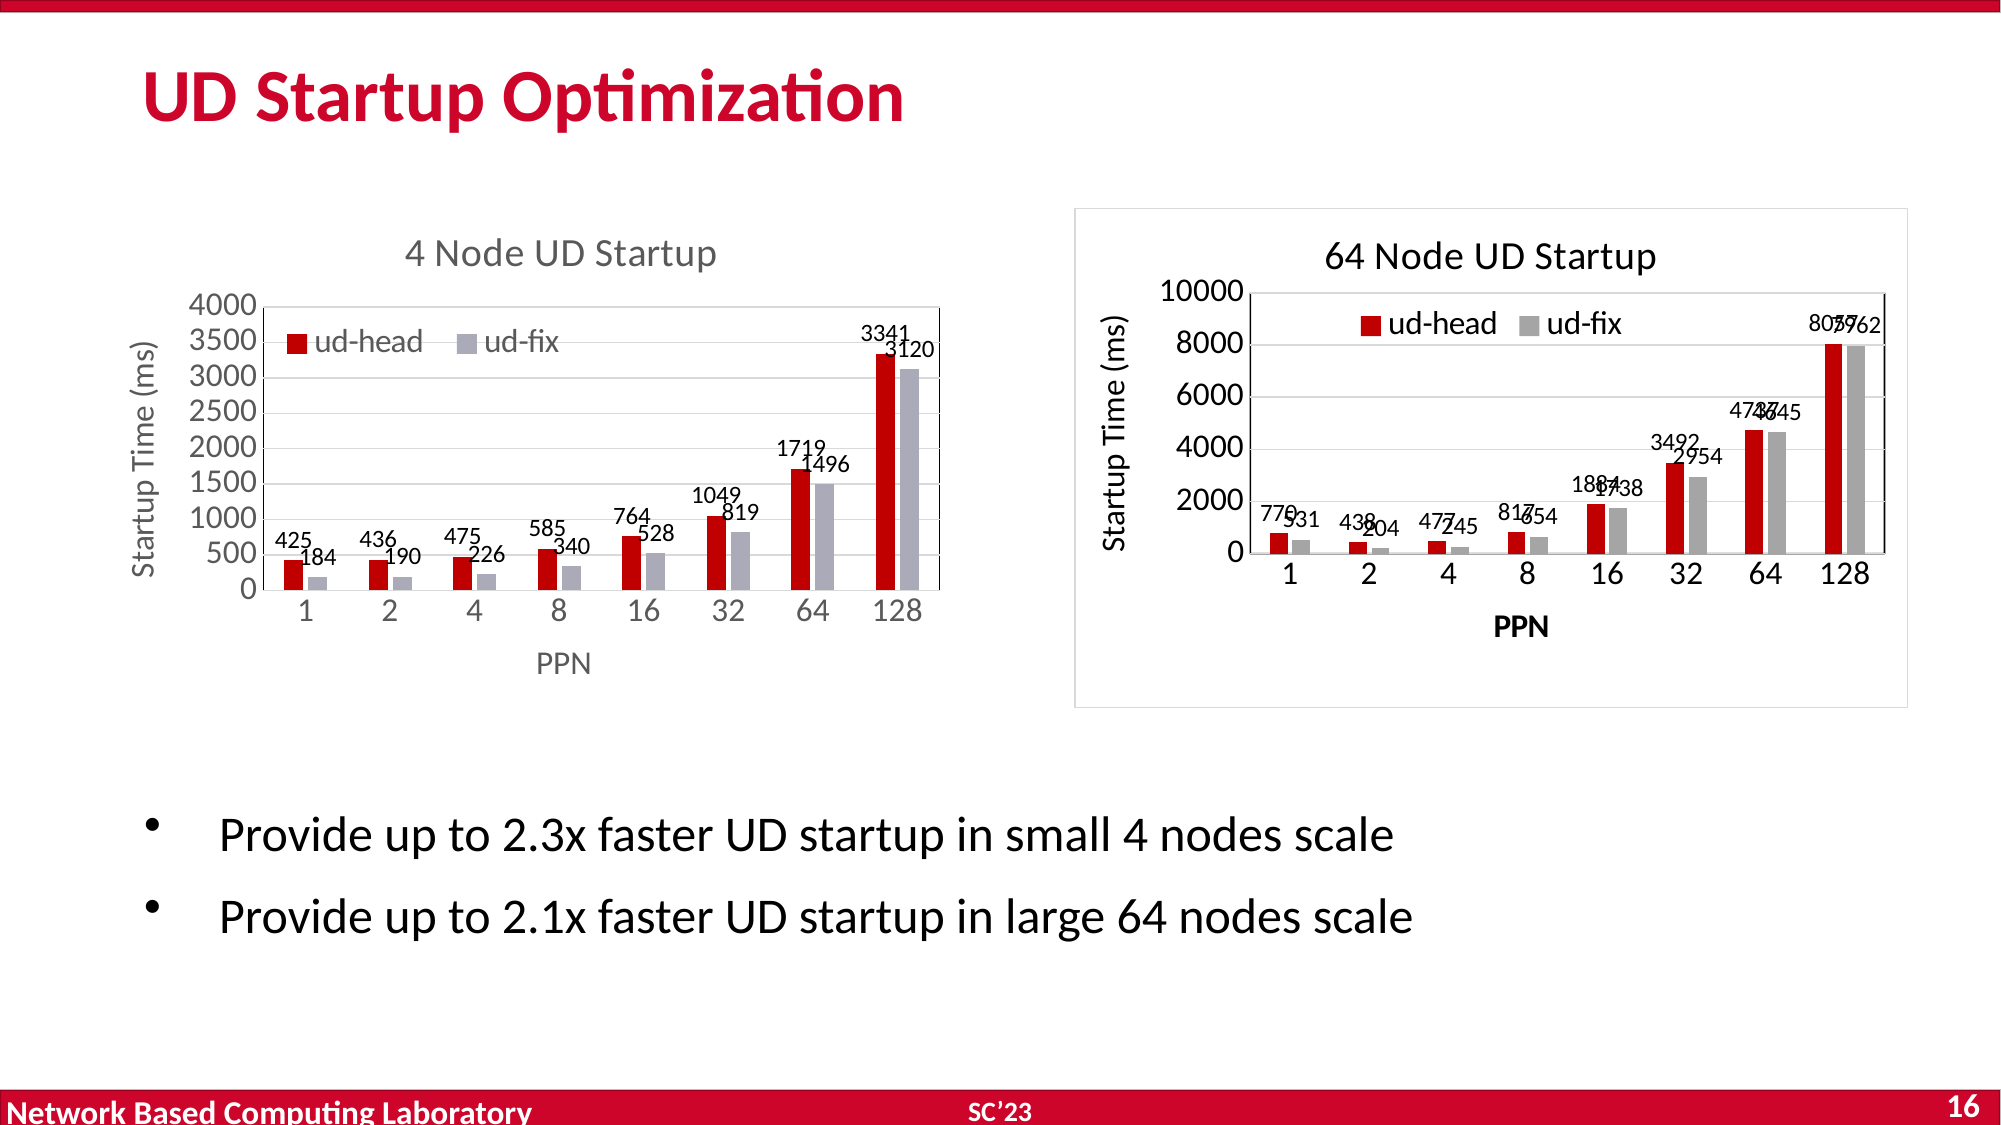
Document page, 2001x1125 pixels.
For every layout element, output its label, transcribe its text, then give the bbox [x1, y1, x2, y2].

chart [91, 207, 963, 709]
chart [1074, 207, 1909, 709]
list Provide up to 2.3x faster UD startup in small 4 nodes scale Provide up to 2.1x faster UD startup in large 64 nodes scale [128, 781, 1921, 1036]
title UD Startup Optimization [127, 39, 1899, 166]
